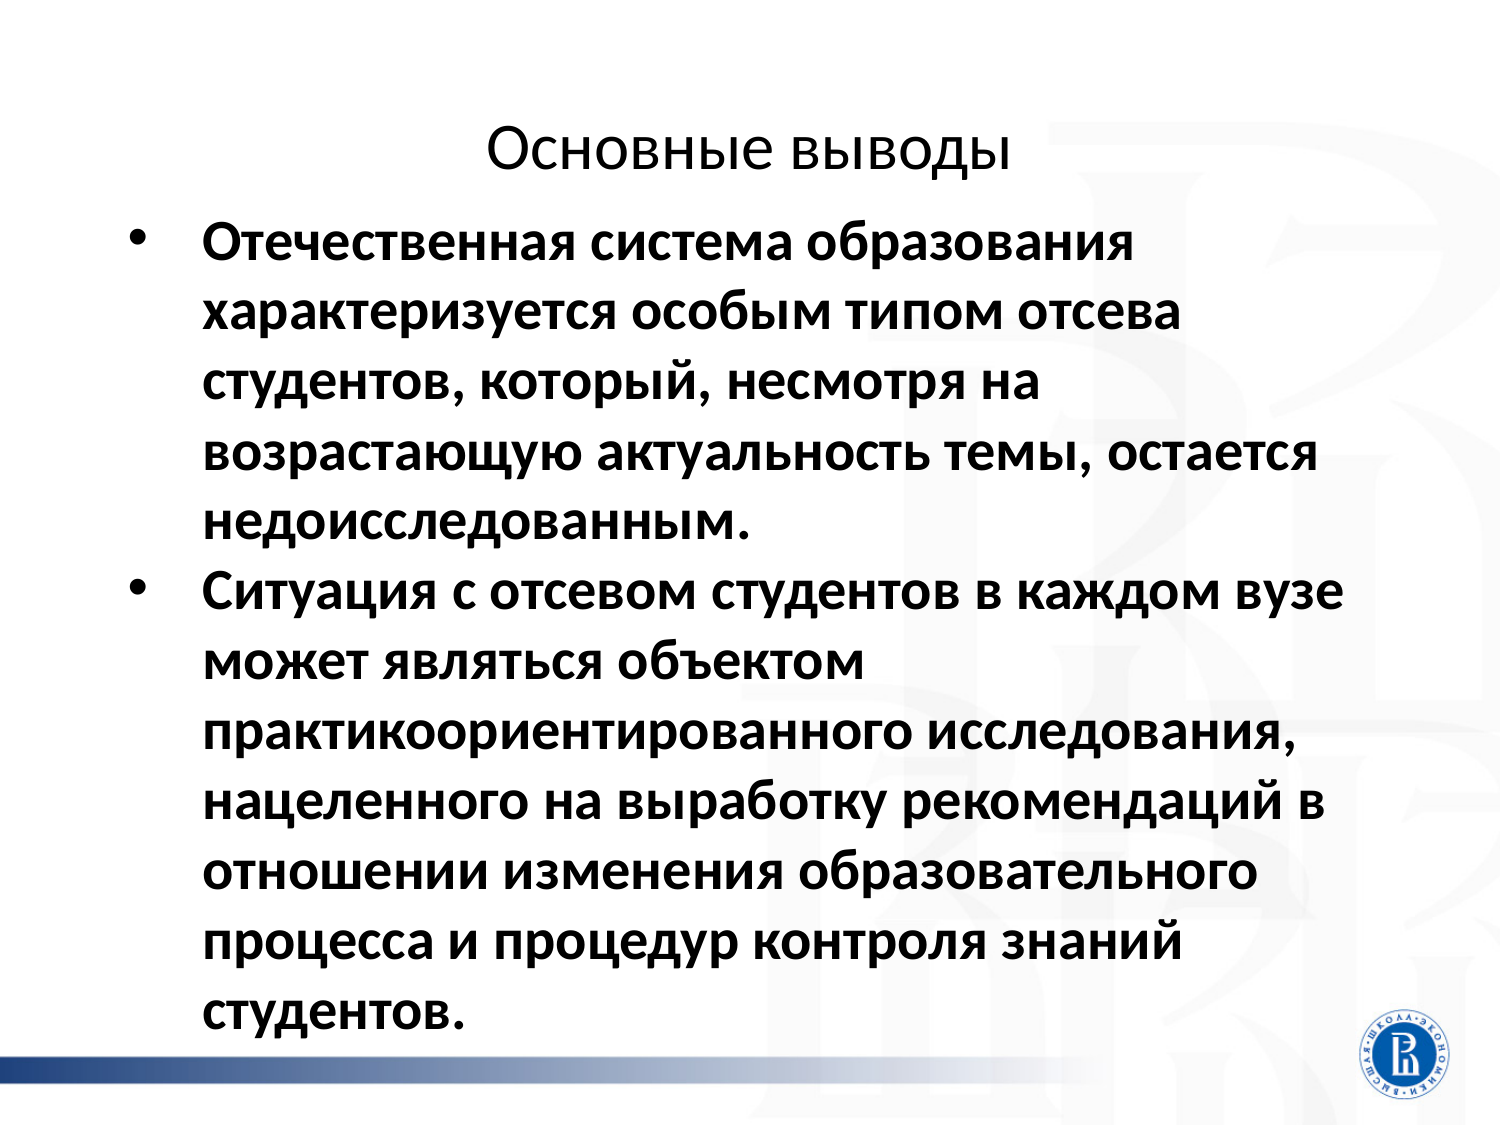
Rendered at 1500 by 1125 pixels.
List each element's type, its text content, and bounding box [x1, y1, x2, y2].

picture [0, 0, 1500, 1125]
title Основные выводы [112, 40, 1388, 245]
text_box Отечественная система образования характеризуется особым типом отсева студентов, который, несмотря на возрастающую актуальность темы, остается недоисследованным. Ситуация с отсевом студентов в каждом вузе может являться объектом практикоориентированного исследования, нацеленного на выработку рекомендаций в отношении изменения образовательного процесса и процедур контроля знаний студентов. [112, 266, 1438, 1125]
